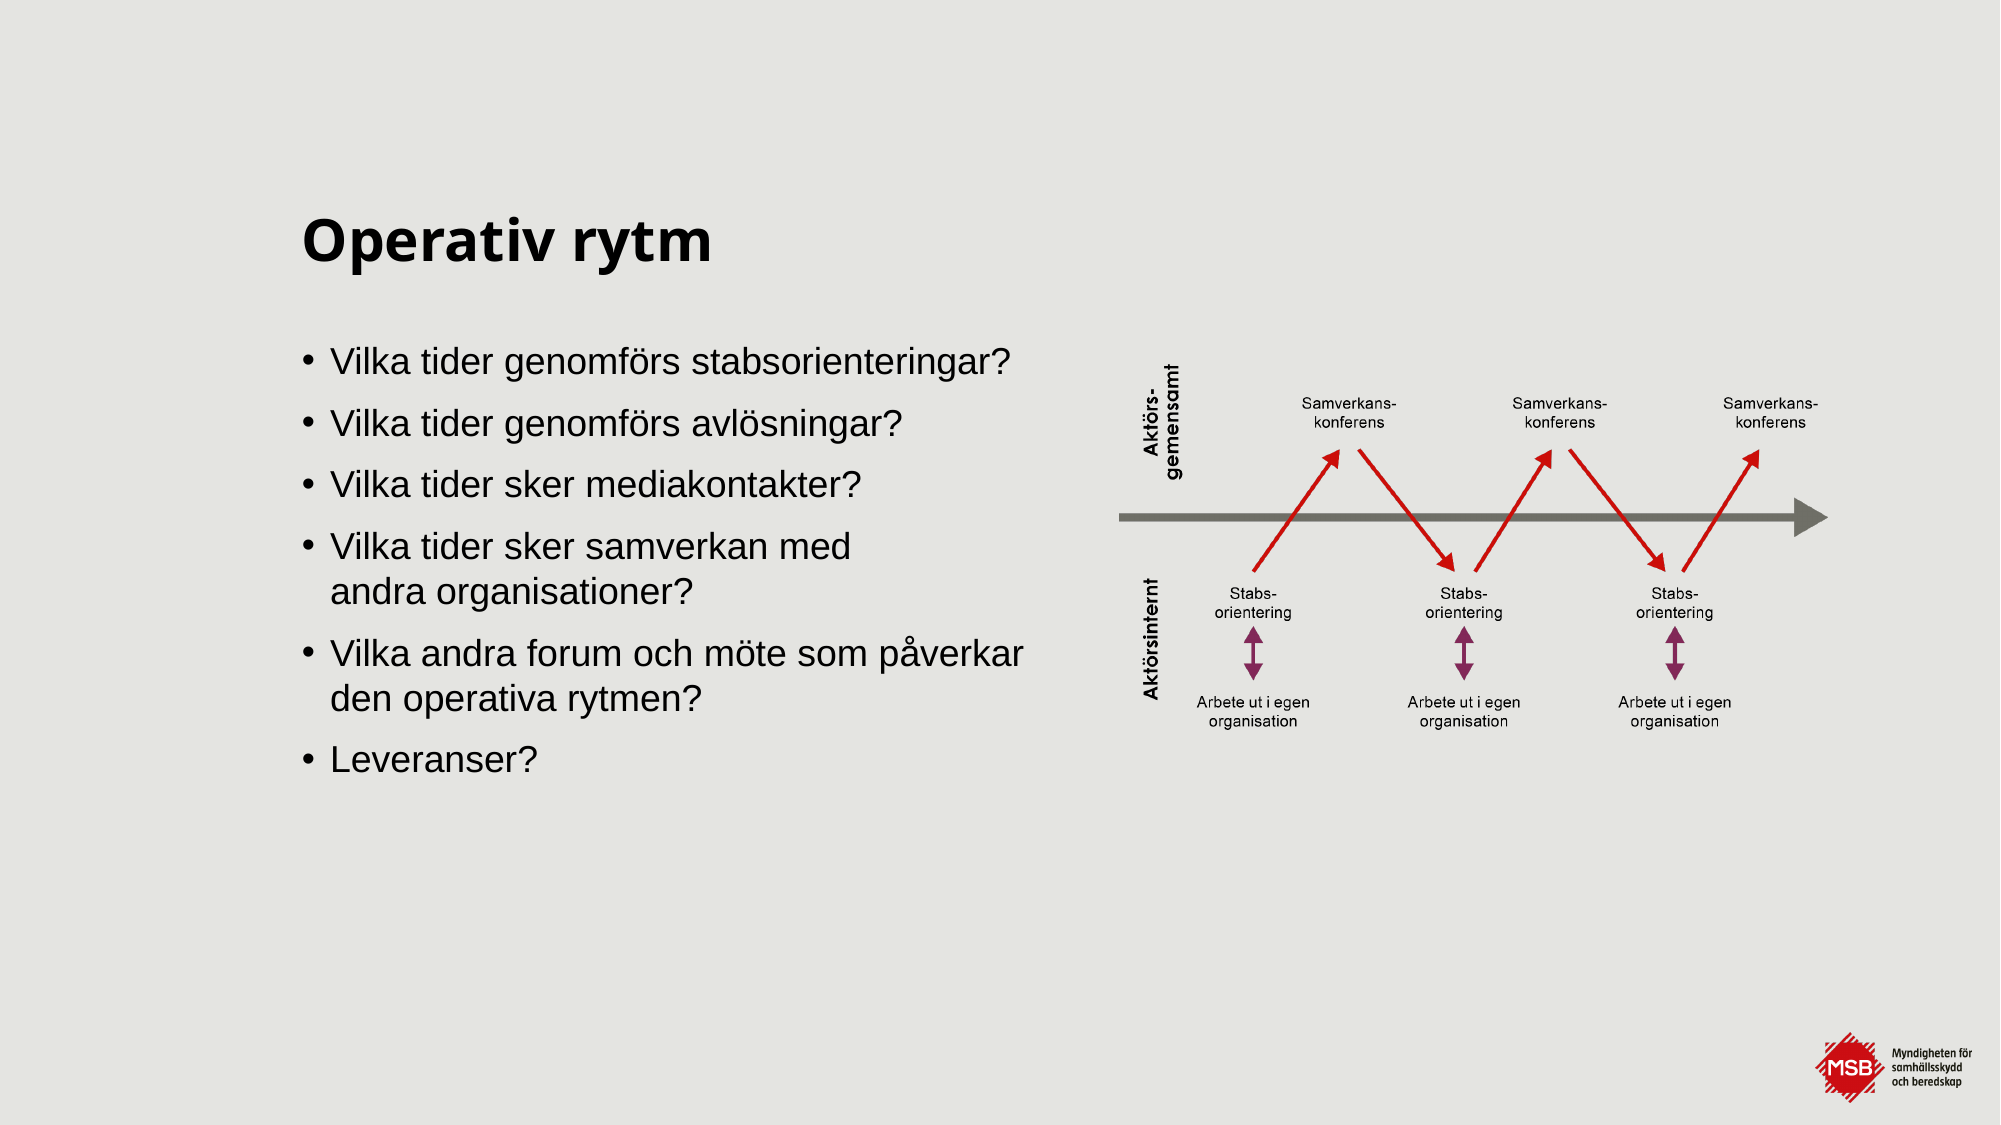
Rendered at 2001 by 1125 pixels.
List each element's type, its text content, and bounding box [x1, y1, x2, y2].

picture [1119, 327, 1828, 762]
list Vilka tider genomförs stabsorienteringar? Vilka tider genomförs avlösningar? Vilka tider sker mediakontakter? Vilka tider sker samverkan med andra organisationer? Vilka andra forum och möte som påverkar den operativa rytmen? Leveranser? [292, 327, 1710, 916]
title Operativ rytm [292, 188, 1710, 306]
picture [1815, 1032, 1972, 1103]
